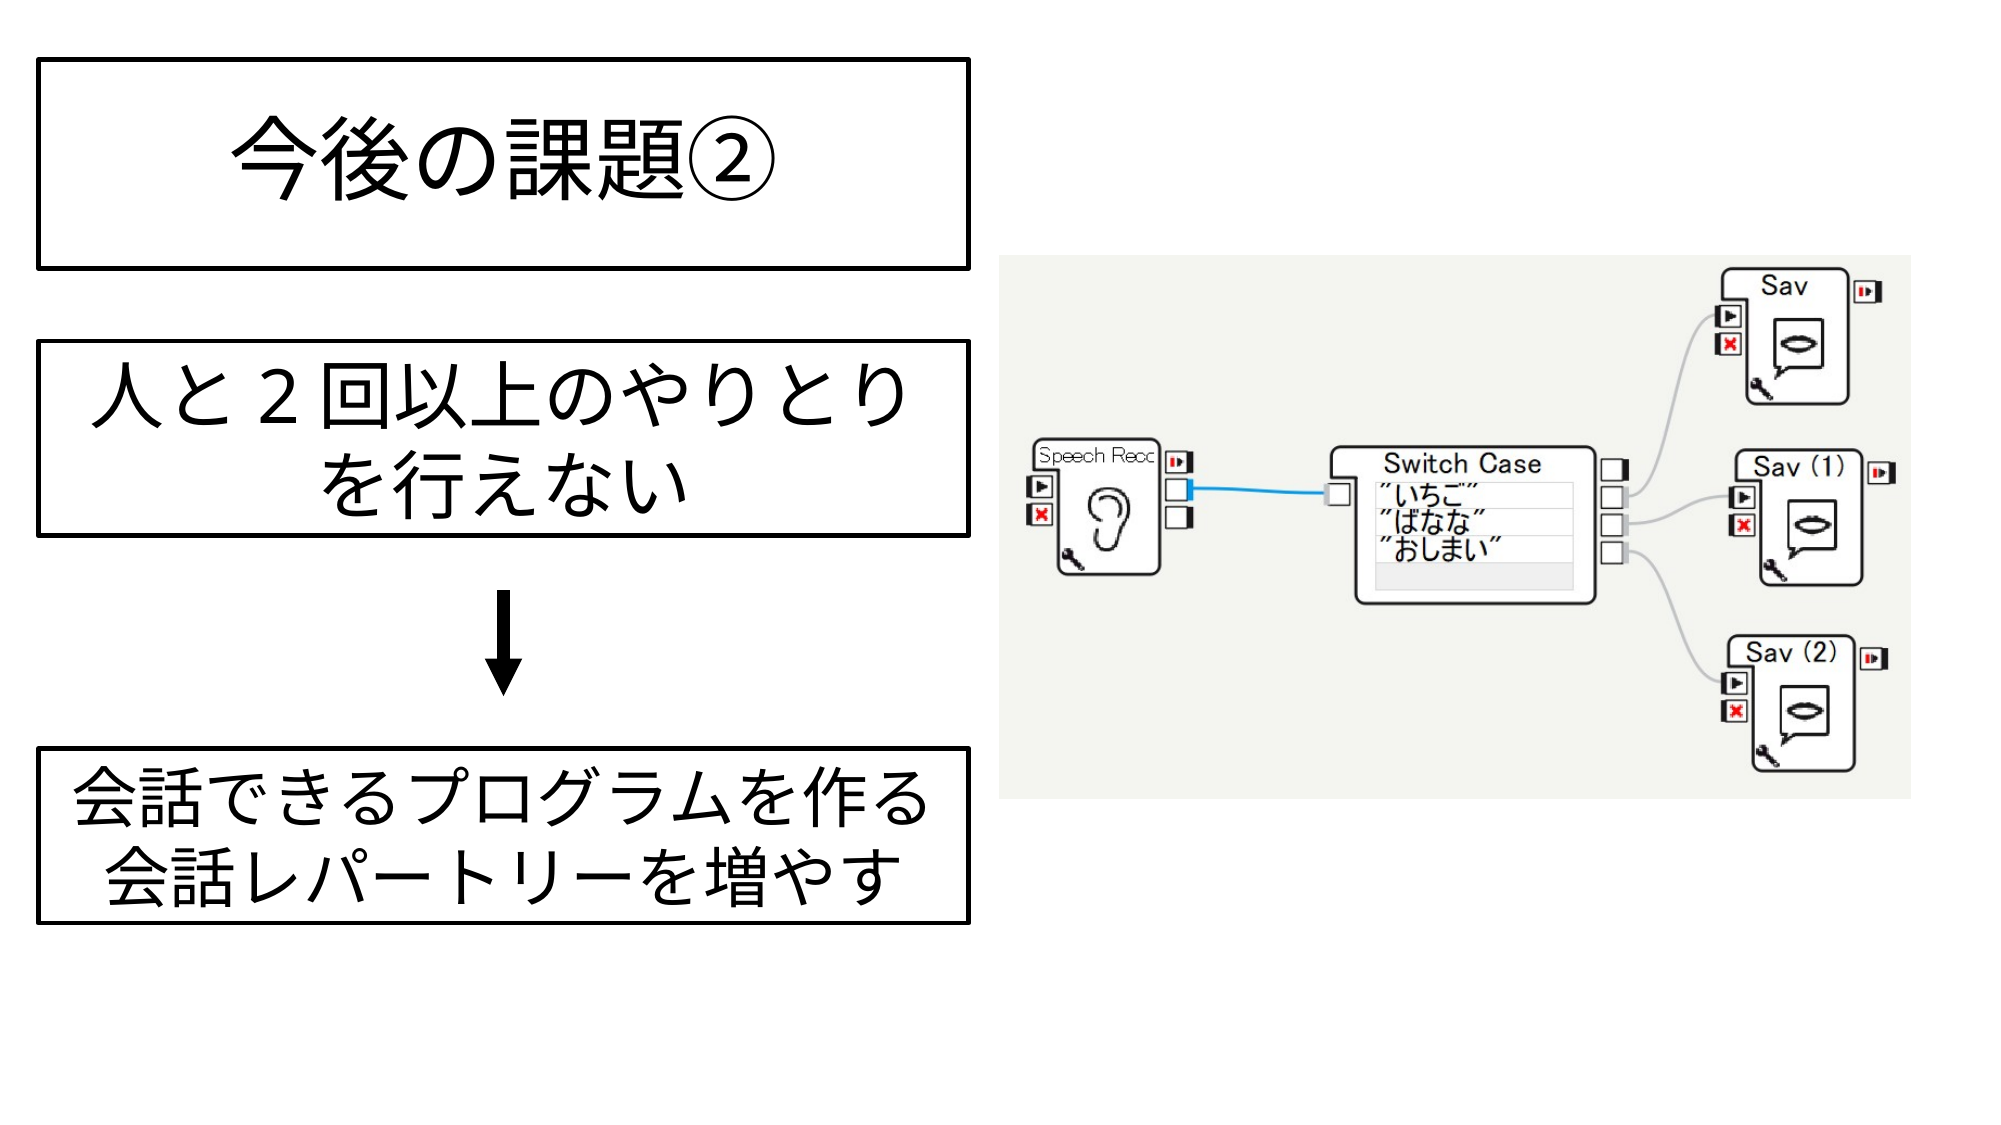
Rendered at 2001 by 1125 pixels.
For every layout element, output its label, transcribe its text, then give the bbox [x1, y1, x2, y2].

title 今後の課題② [38, 59, 969, 269]
picture [999, 255, 1911, 799]
text_box 人と2回以上のやりとりを行えない [38, 341, 969, 536]
text_box 会話できるプログラムを作る会話レパートリーを増やす [38, 748, 969, 924]
